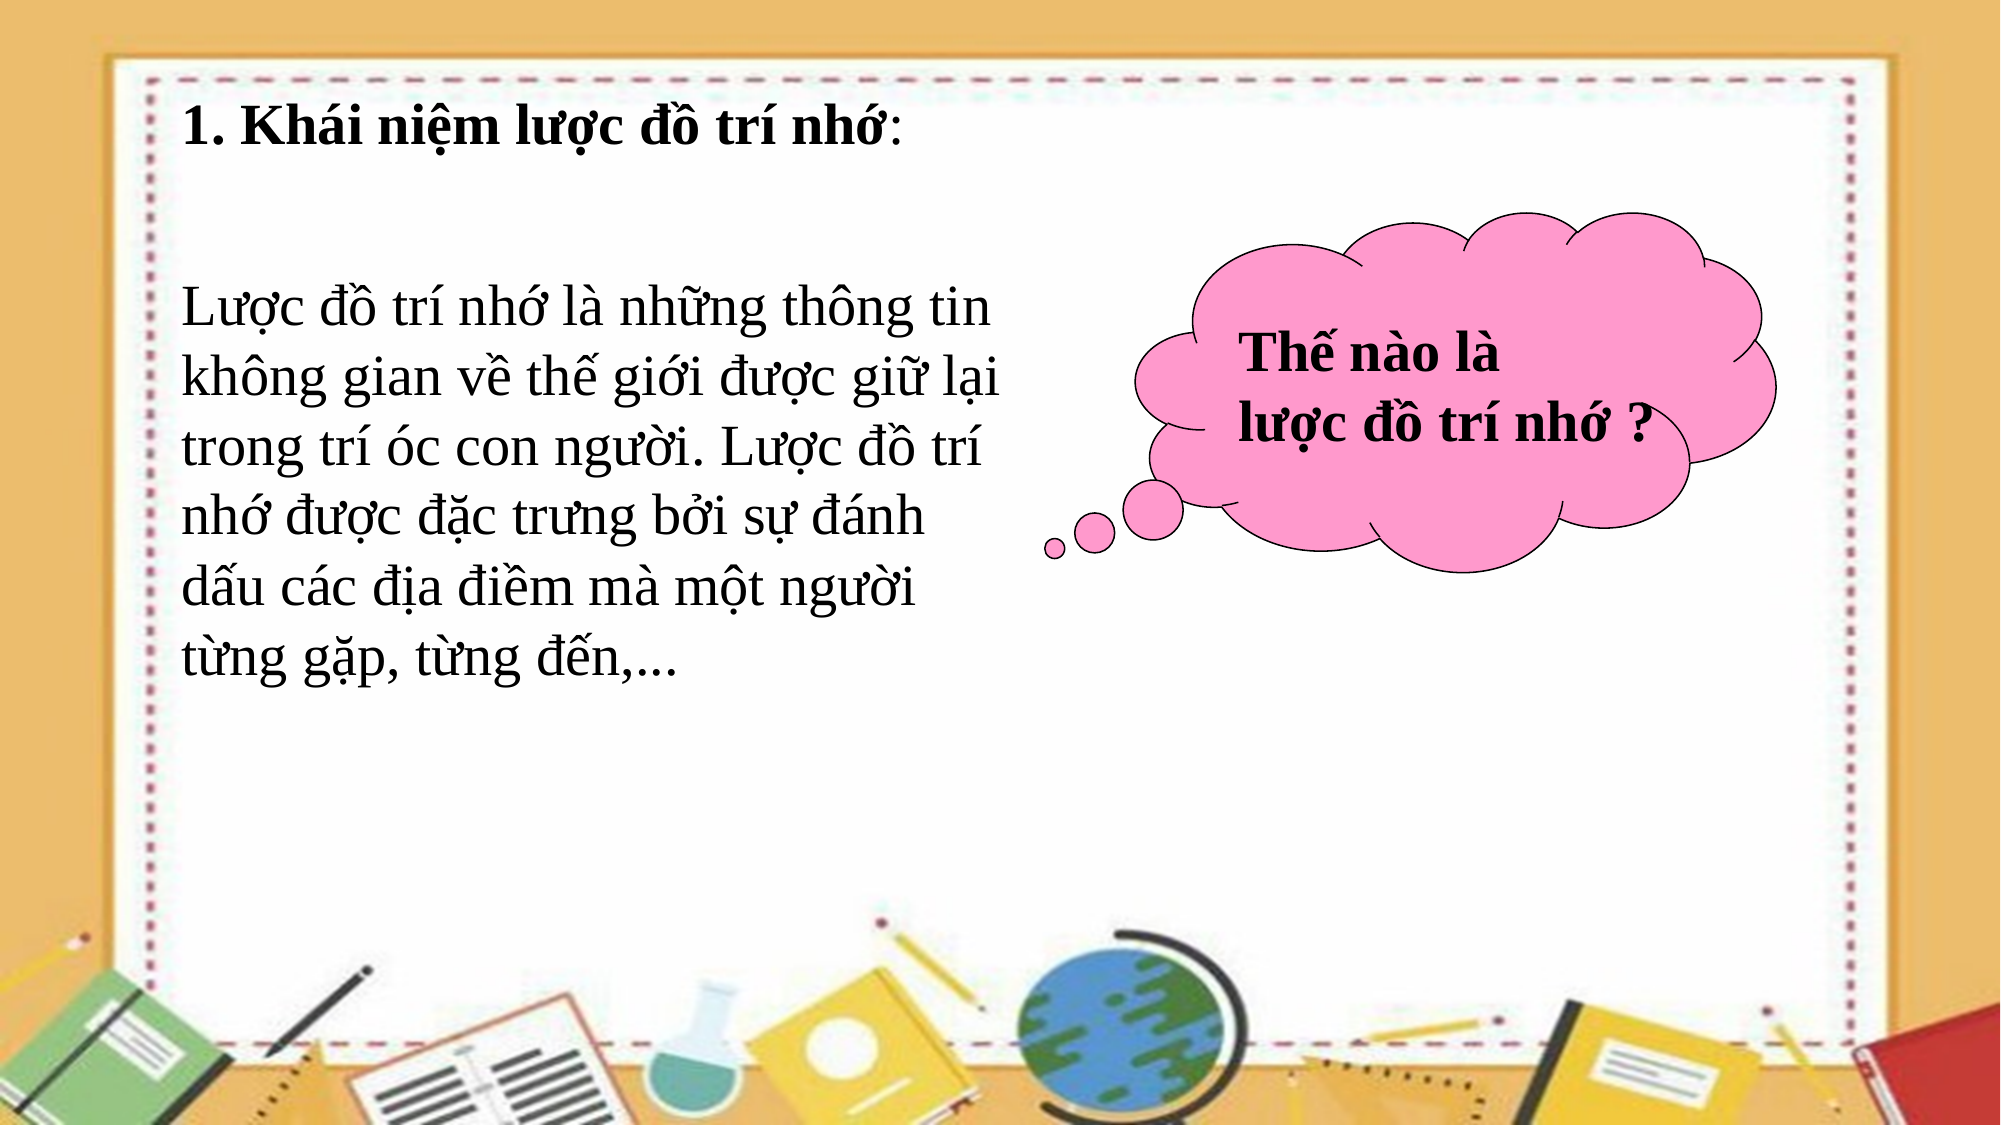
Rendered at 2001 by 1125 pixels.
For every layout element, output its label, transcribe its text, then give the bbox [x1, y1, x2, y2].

list 1. Khái niệm lược đồ trí nhớ: [166, 78, 1776, 177]
text_box Thế nào là lược đồ trí nhớ ? [1123, 213, 1777, 573]
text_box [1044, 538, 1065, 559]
picture [0, 0, 2001, 1125]
text_box Lược đồ trí nhớ là những thông tin không gian về thế giới được giữ lại trong trí óc con người. Lược đồ trí nhớ được đặc trưng bởi sự đánh dấu các địa điềm mà một người từng gặp, từng đến,... [166, 259, 1037, 695]
text_box Thế nào là lược đồ trí nhớ ? [1074, 512, 1115, 553]
